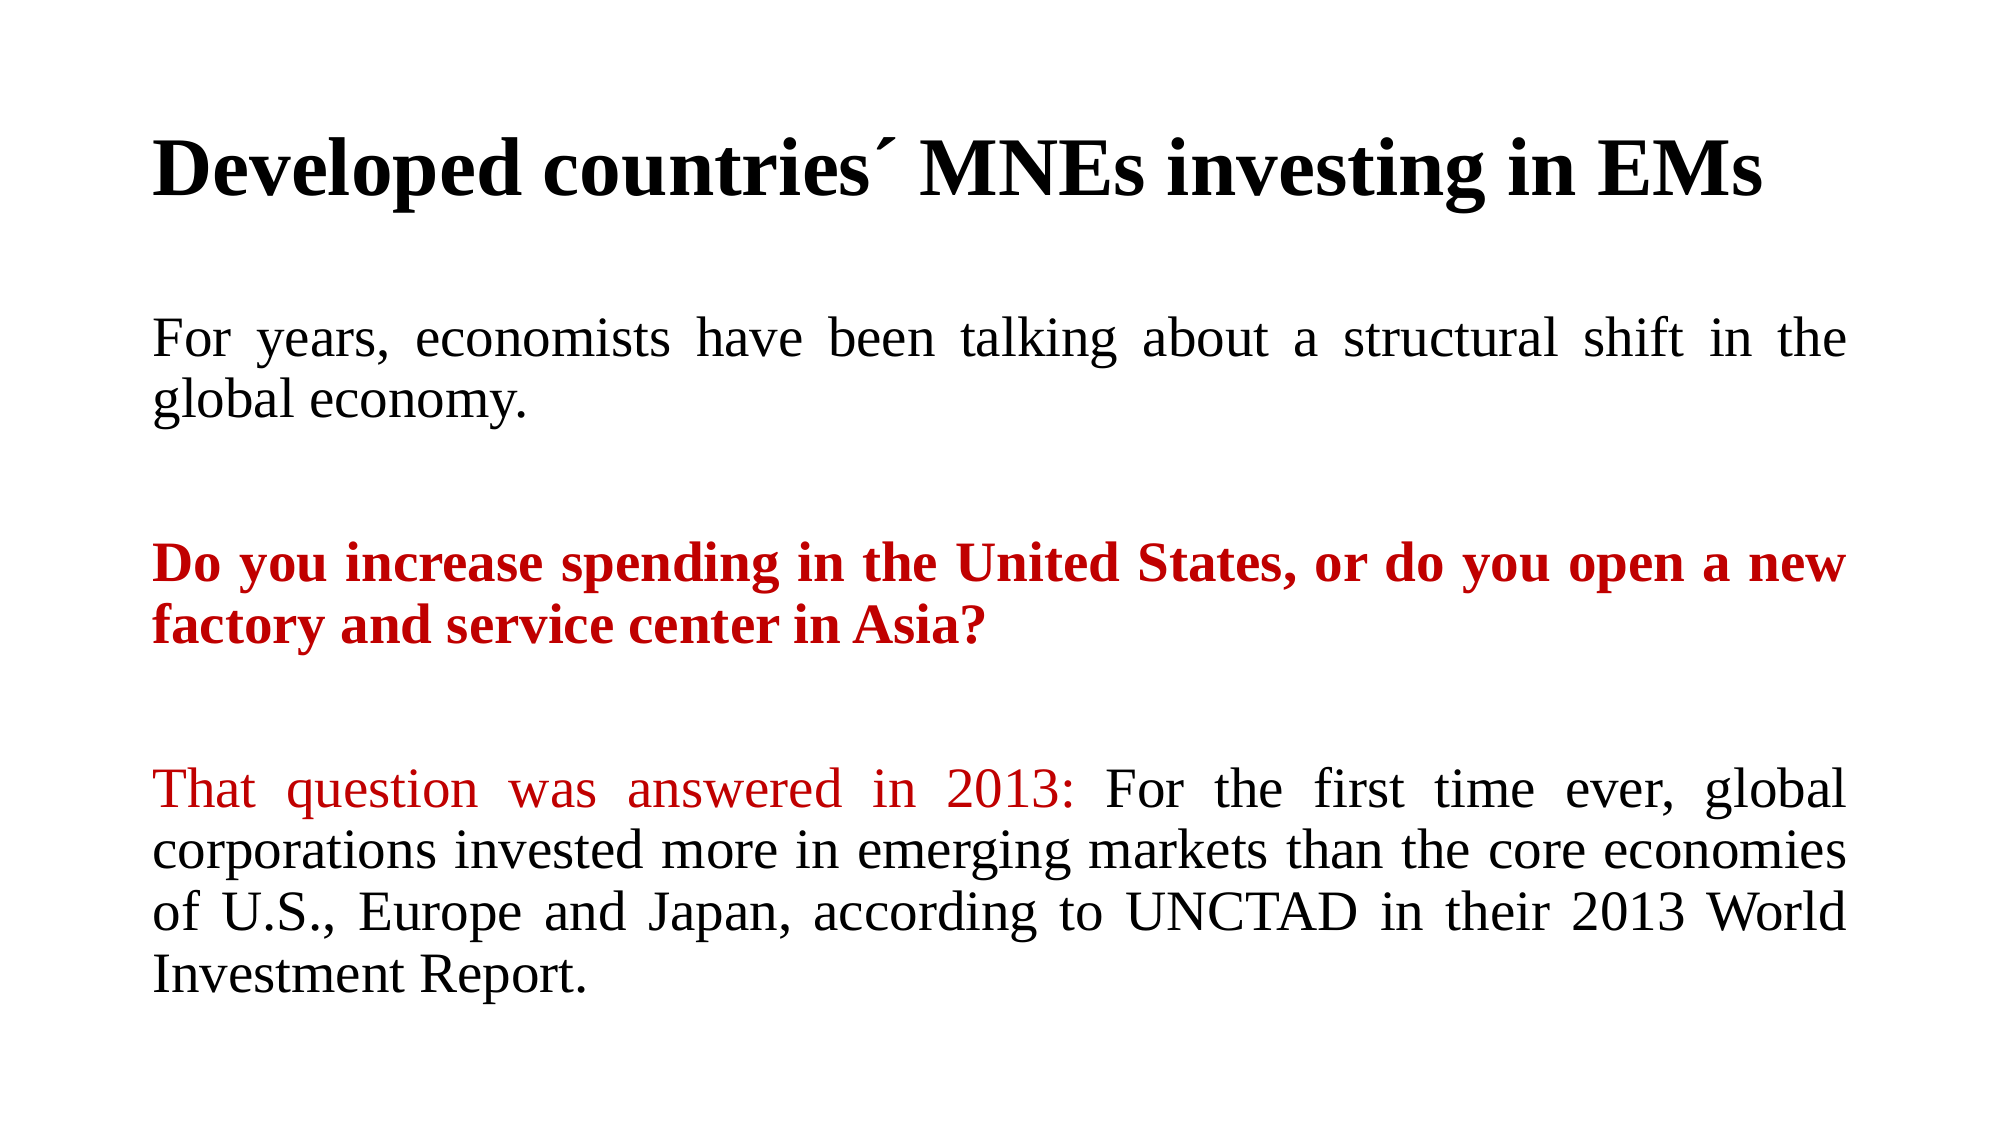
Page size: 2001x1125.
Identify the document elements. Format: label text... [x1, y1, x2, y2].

list For years, economists have been talking about a structural shift in the global economy. Do you increase spending in the United States, or do you open a new factory and service center in Asia? That question was answered in 2013: For the first time ever, global corporations invested more in emerging markets than the core economies of U.S., Europe and Japan, according to UNCTAD in their 2013 World Investment Report. [137, 299, 1863, 1014]
title Developed countries´ MNEs investing in EMs [137, 59, 1863, 278]
